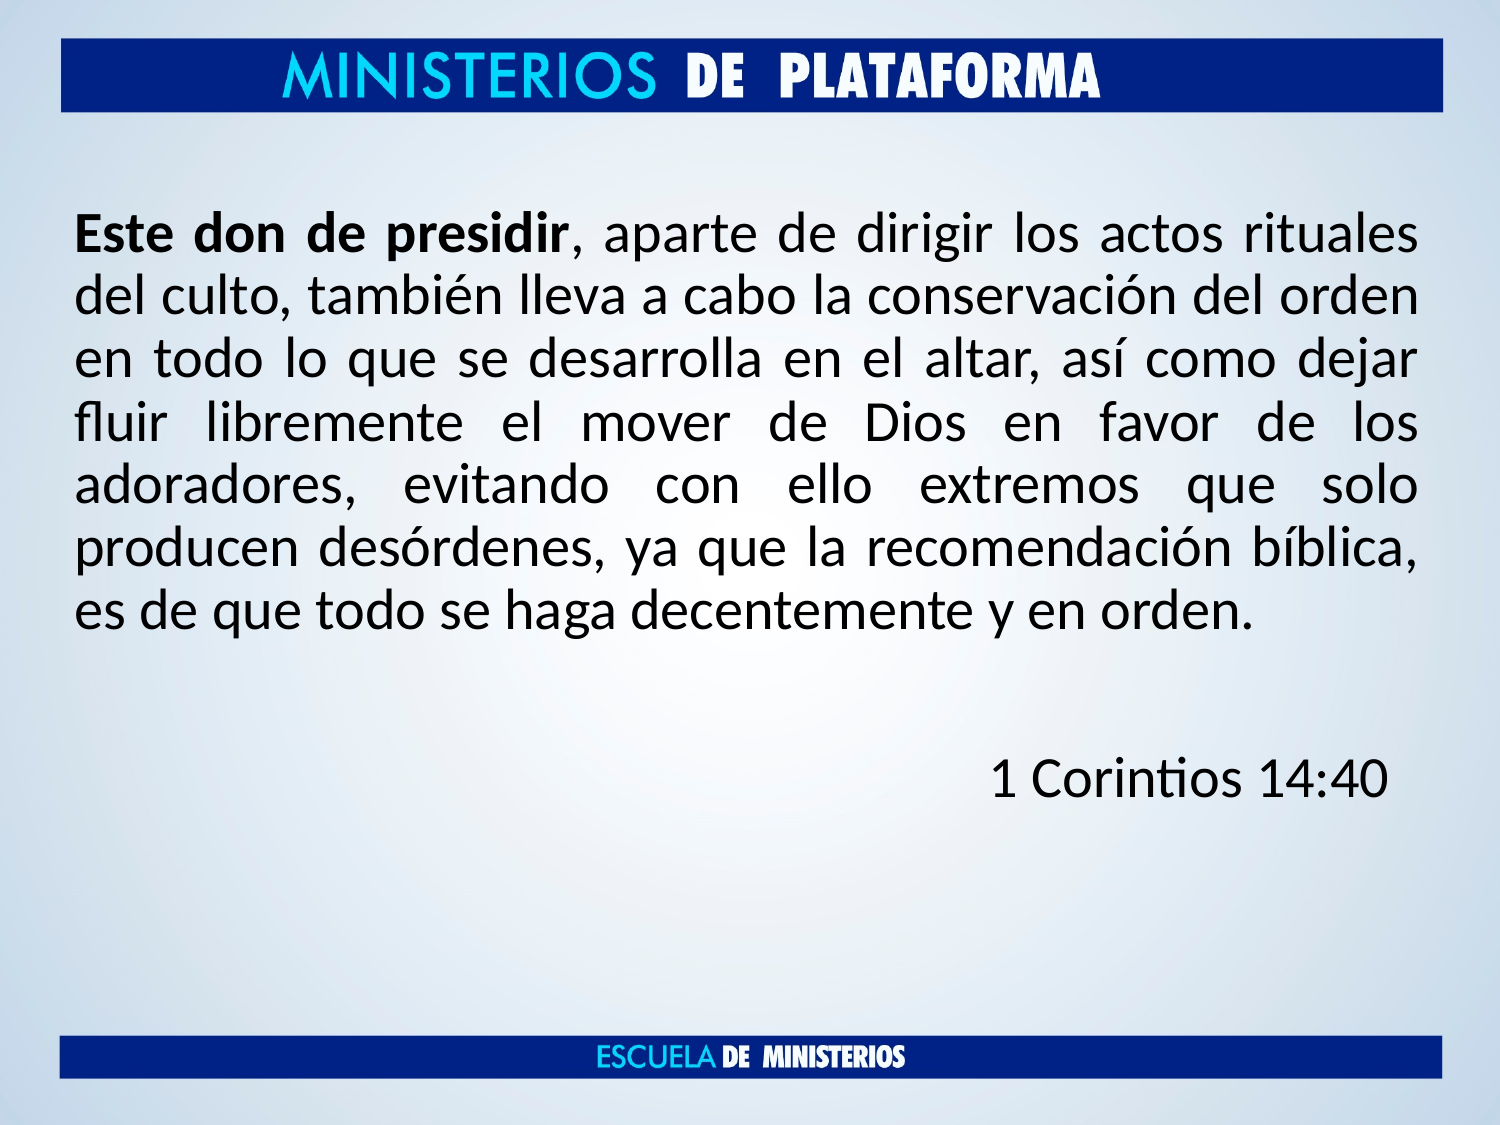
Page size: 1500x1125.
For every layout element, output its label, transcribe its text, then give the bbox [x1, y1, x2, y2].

list Este don de presidir, aparte de dirigir los actos rituales del culto, también lleva a cabo la conservación del orden en todo lo que se desarrolla en el altar, así como dejar fluir libremente el mover de Dios en favor de los adoradores, evitando con ello extremos que solo producen desórdenes, ya que la recomendación bíblica, es de que todo se haga decentemente y en orden. 1 Corintios 14:40 [59, 194, 1436, 942]
picture [0, 0, 1500, 1125]
